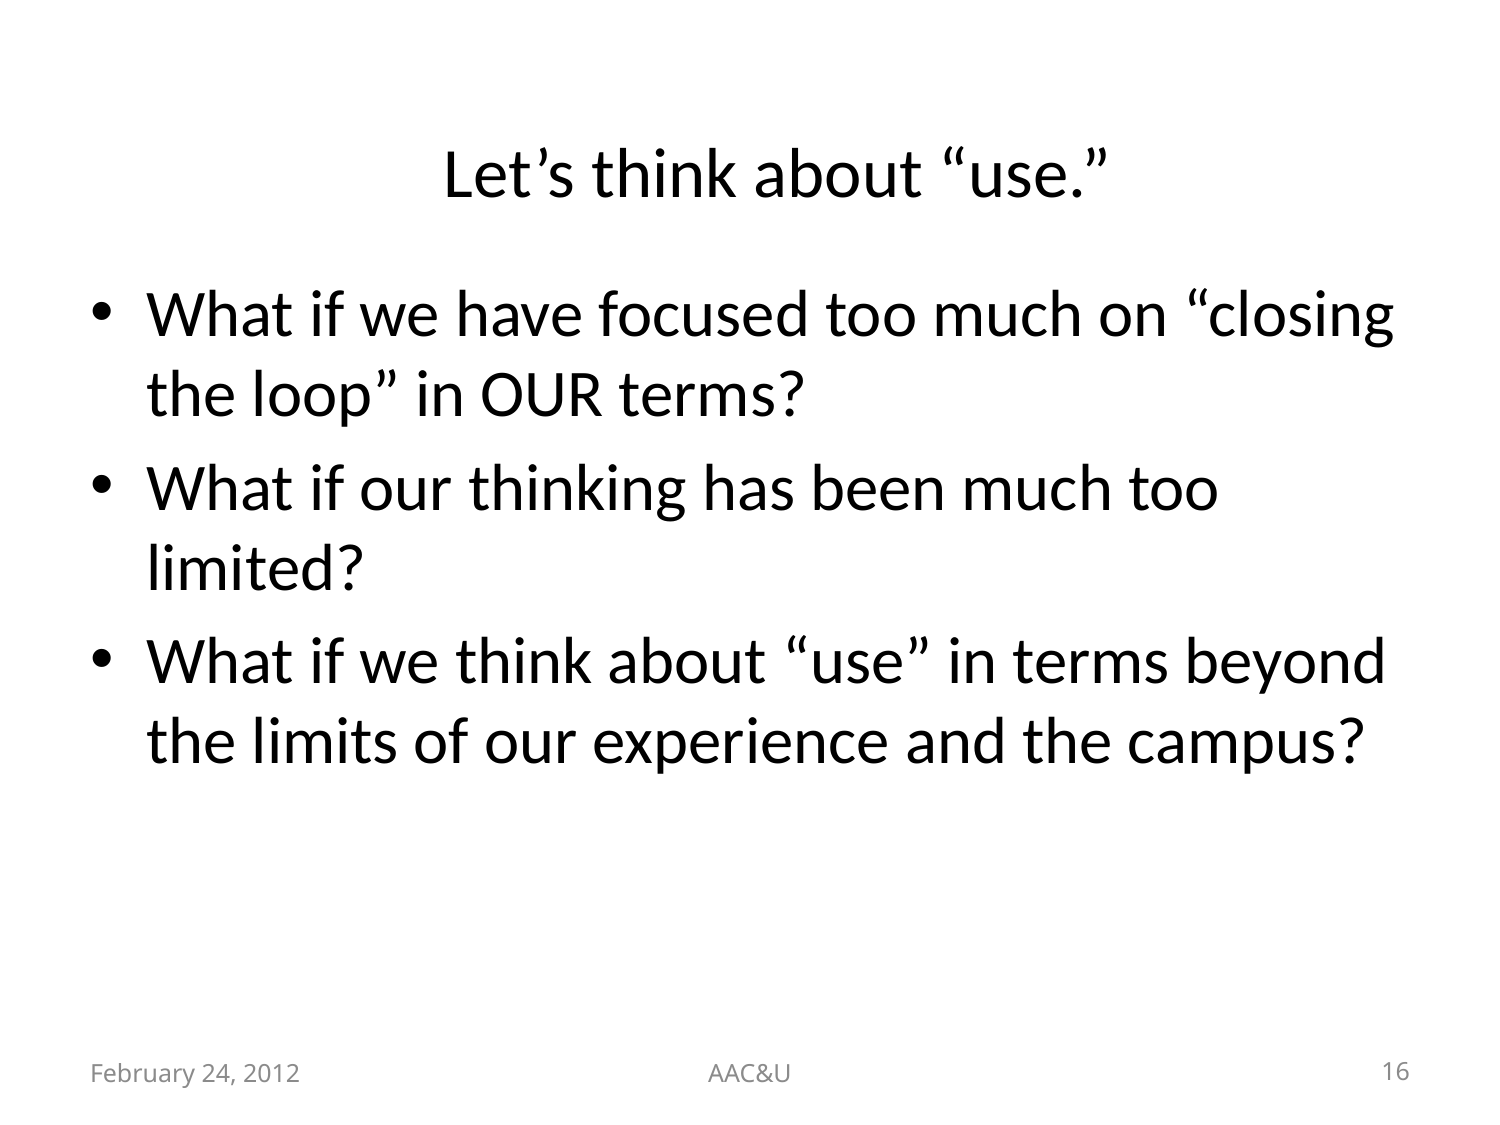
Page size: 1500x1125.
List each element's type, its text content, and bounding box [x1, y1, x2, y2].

slide_number 16 [1074, 1042, 1425, 1103]
list What if we have focused too much on “closing the loop” in OUR terms? What if our thinking has been much too limited? What if we think about “use” in terms beyond the limits of our experience and the campus? [75, 262, 1425, 1005]
title Let’s think about “use.” [99, 87, 1456, 250]
footer AAC&U [512, 1042, 988, 1103]
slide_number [75, 1042, 425, 1103]
